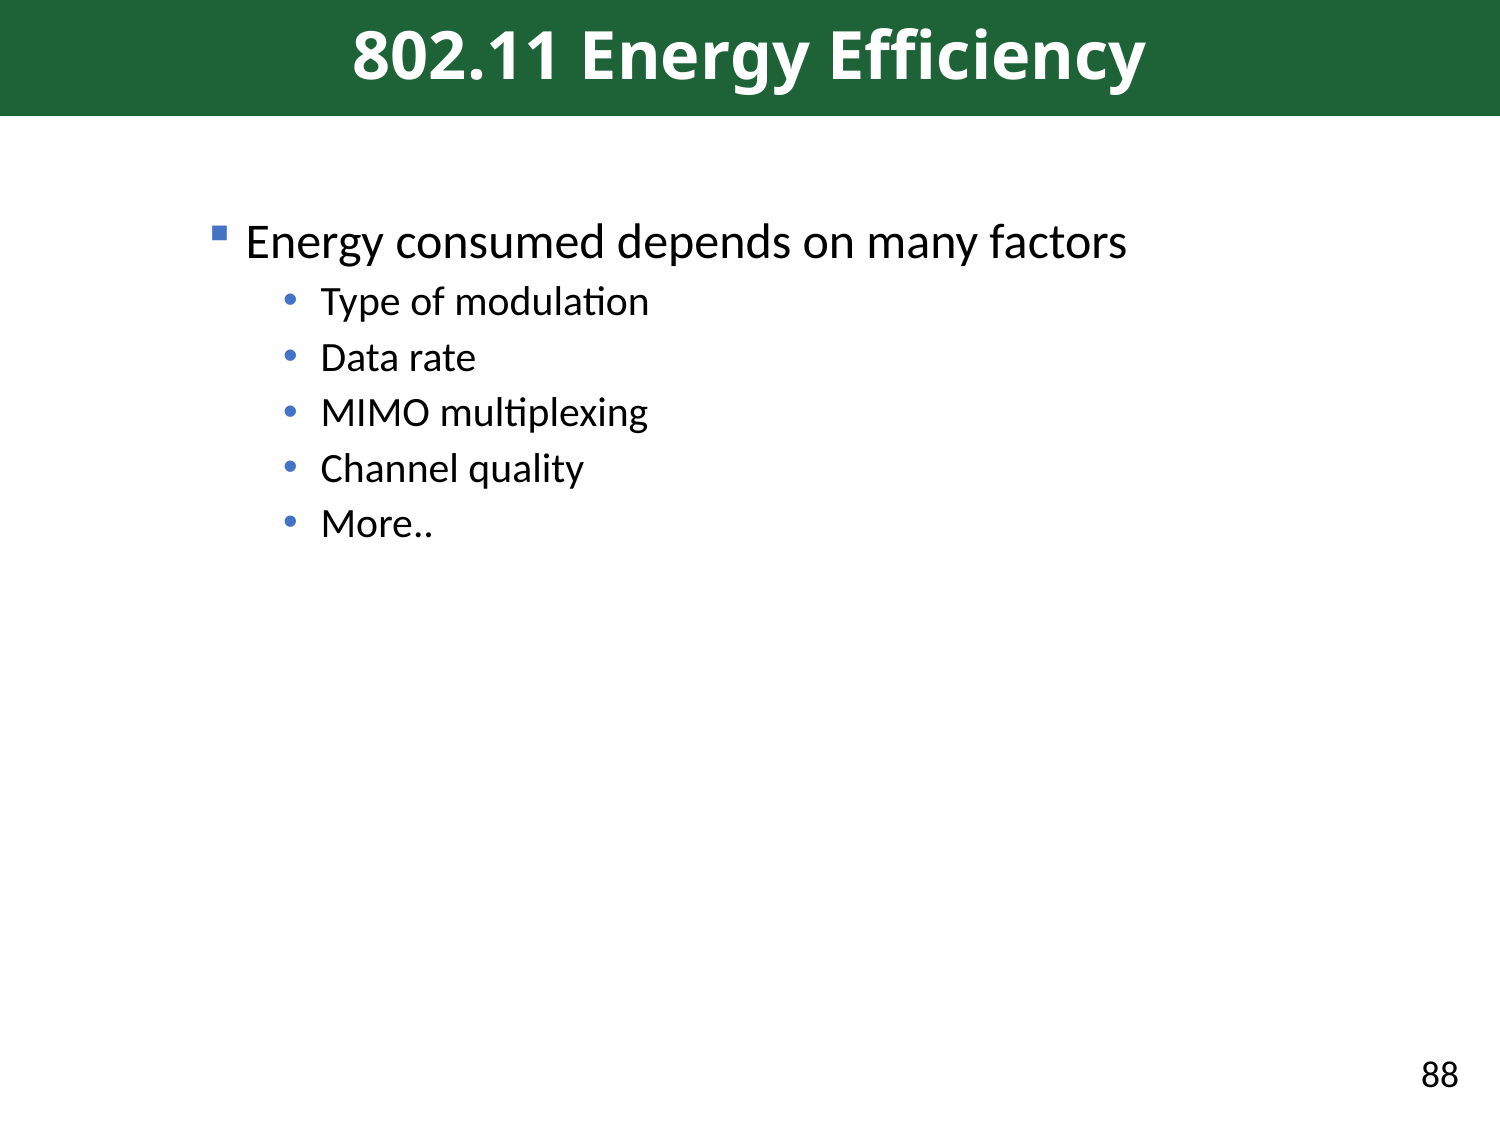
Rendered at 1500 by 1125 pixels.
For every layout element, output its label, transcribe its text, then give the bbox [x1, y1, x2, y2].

slide_number 88 [1136, 1042, 1474, 1103]
list Energy consumed depends on many factors Type of modulation Data rate MIMO multiplexing Channel quality More.. [193, 207, 1385, 1043]
title 802.11 Energy Efficiency [0, 0, 1500, 116]
